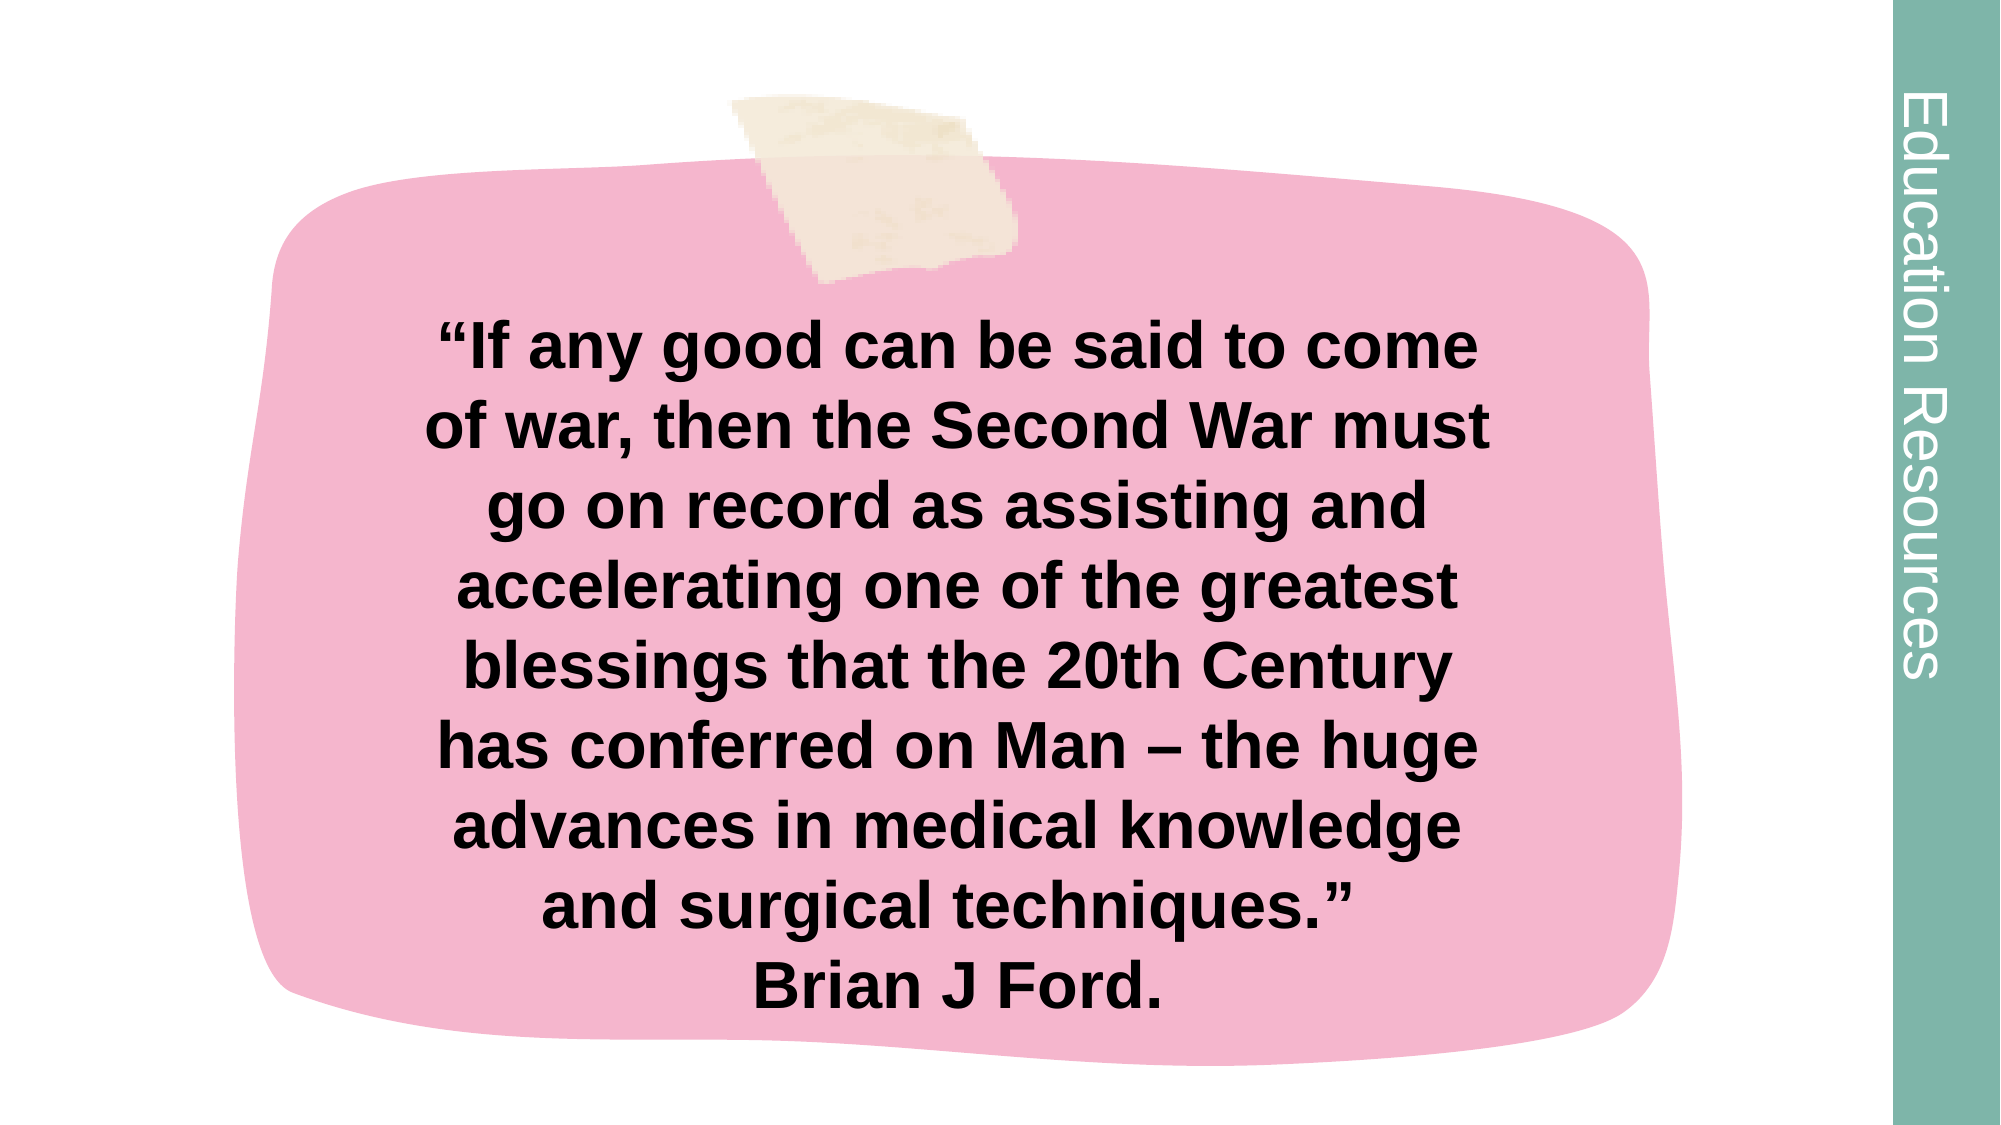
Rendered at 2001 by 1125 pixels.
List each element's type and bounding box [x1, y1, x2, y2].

text_box [234, 94, 1683, 1116]
